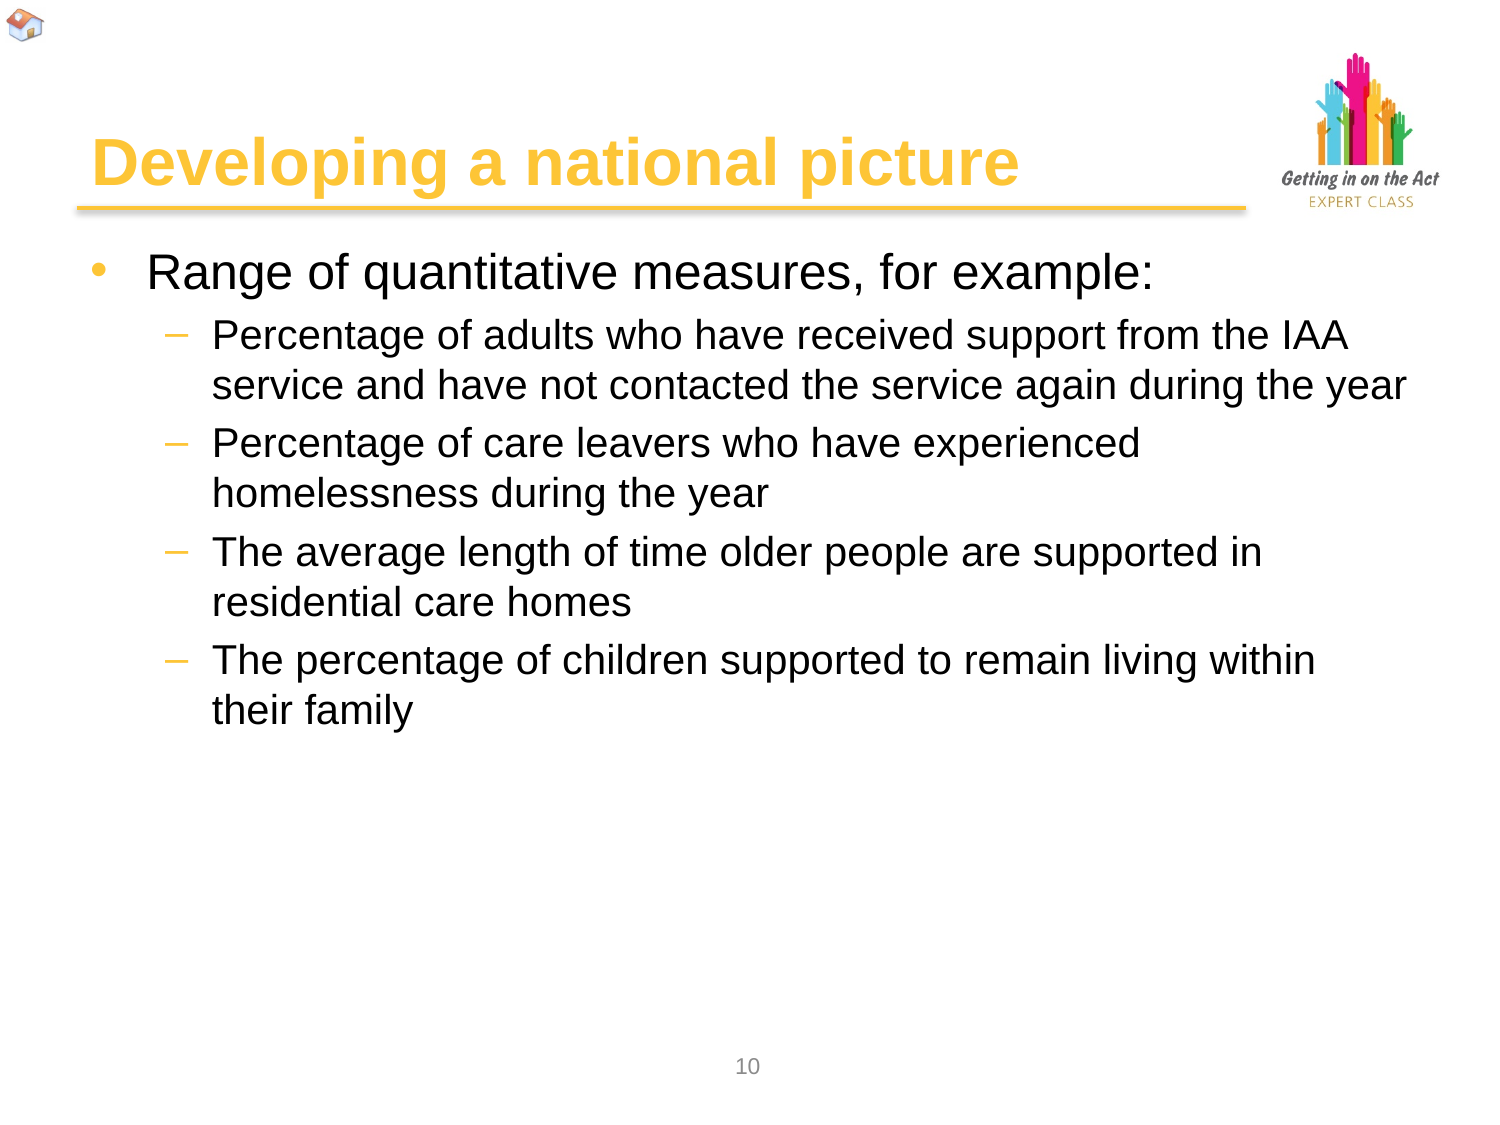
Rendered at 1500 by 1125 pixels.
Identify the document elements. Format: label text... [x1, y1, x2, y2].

slide_number 9 [572, 1035, 923, 1095]
title Developing a national picture [76, 42, 1247, 207]
picture [1271, 42, 1453, 220]
list Range of quantitative measures, for example: Percentage of adults who have received support from the IAA service and have not contacted the service again during the year Percentage of care leavers who have experienced homelessness during the year The average length of time older people are supported in residential care homes The percentage of children supported to remain living within their family [75, 231, 1425, 975]
